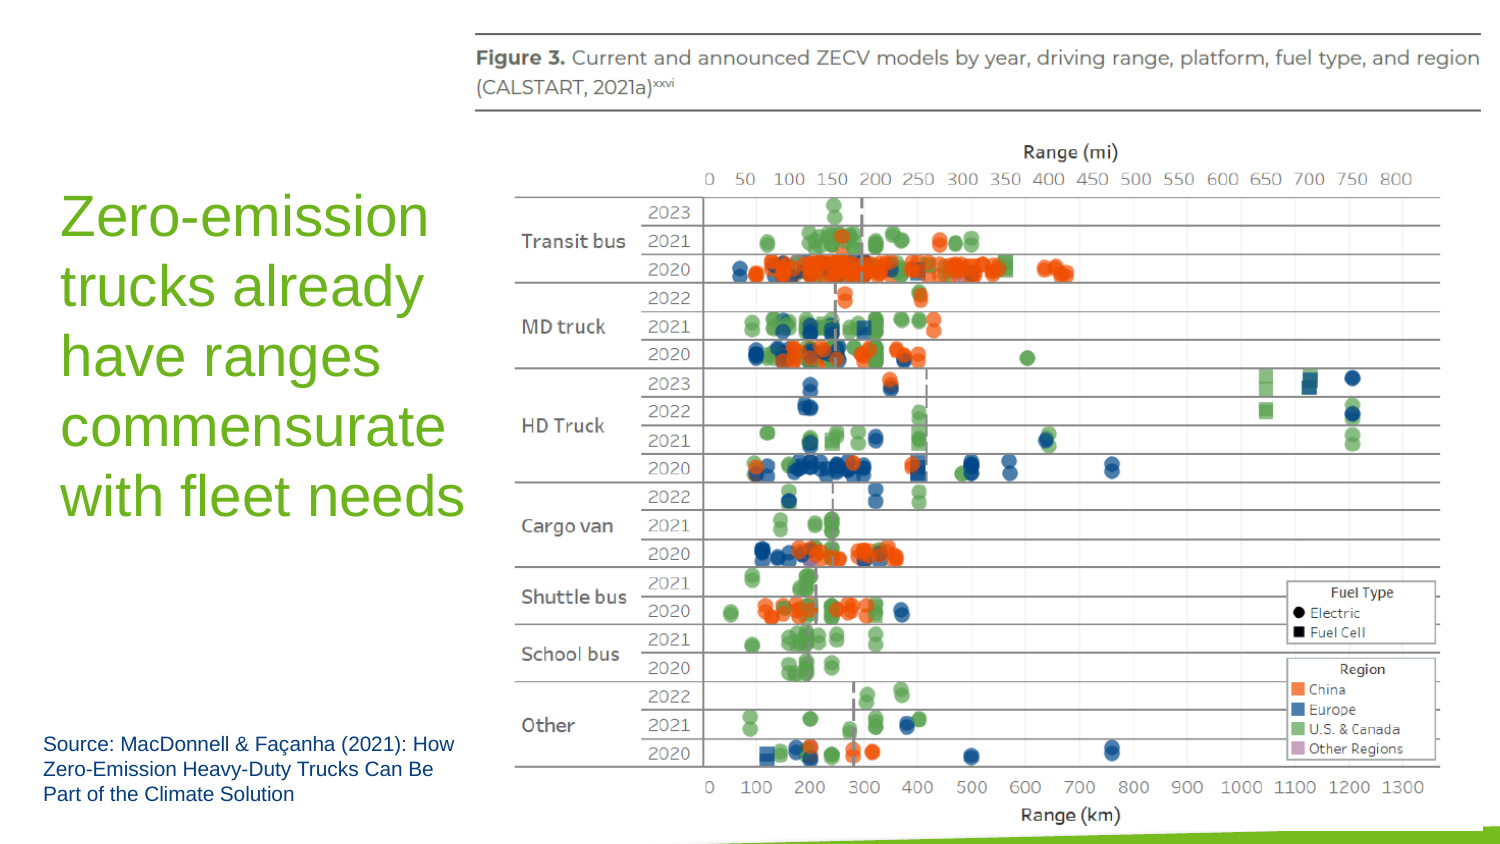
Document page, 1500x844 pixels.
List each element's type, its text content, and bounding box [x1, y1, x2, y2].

text_box Source: MacDonnell & Façanha (2021): How Zero-Emission Heavy-Duty Trucks Can Be Part of the Climate Solution [28, 723, 467, 813]
title Zero-emission trucks already have ranges commensurate with fleet needs [45, 11, 505, 696]
picture [472, 29, 1483, 831]
